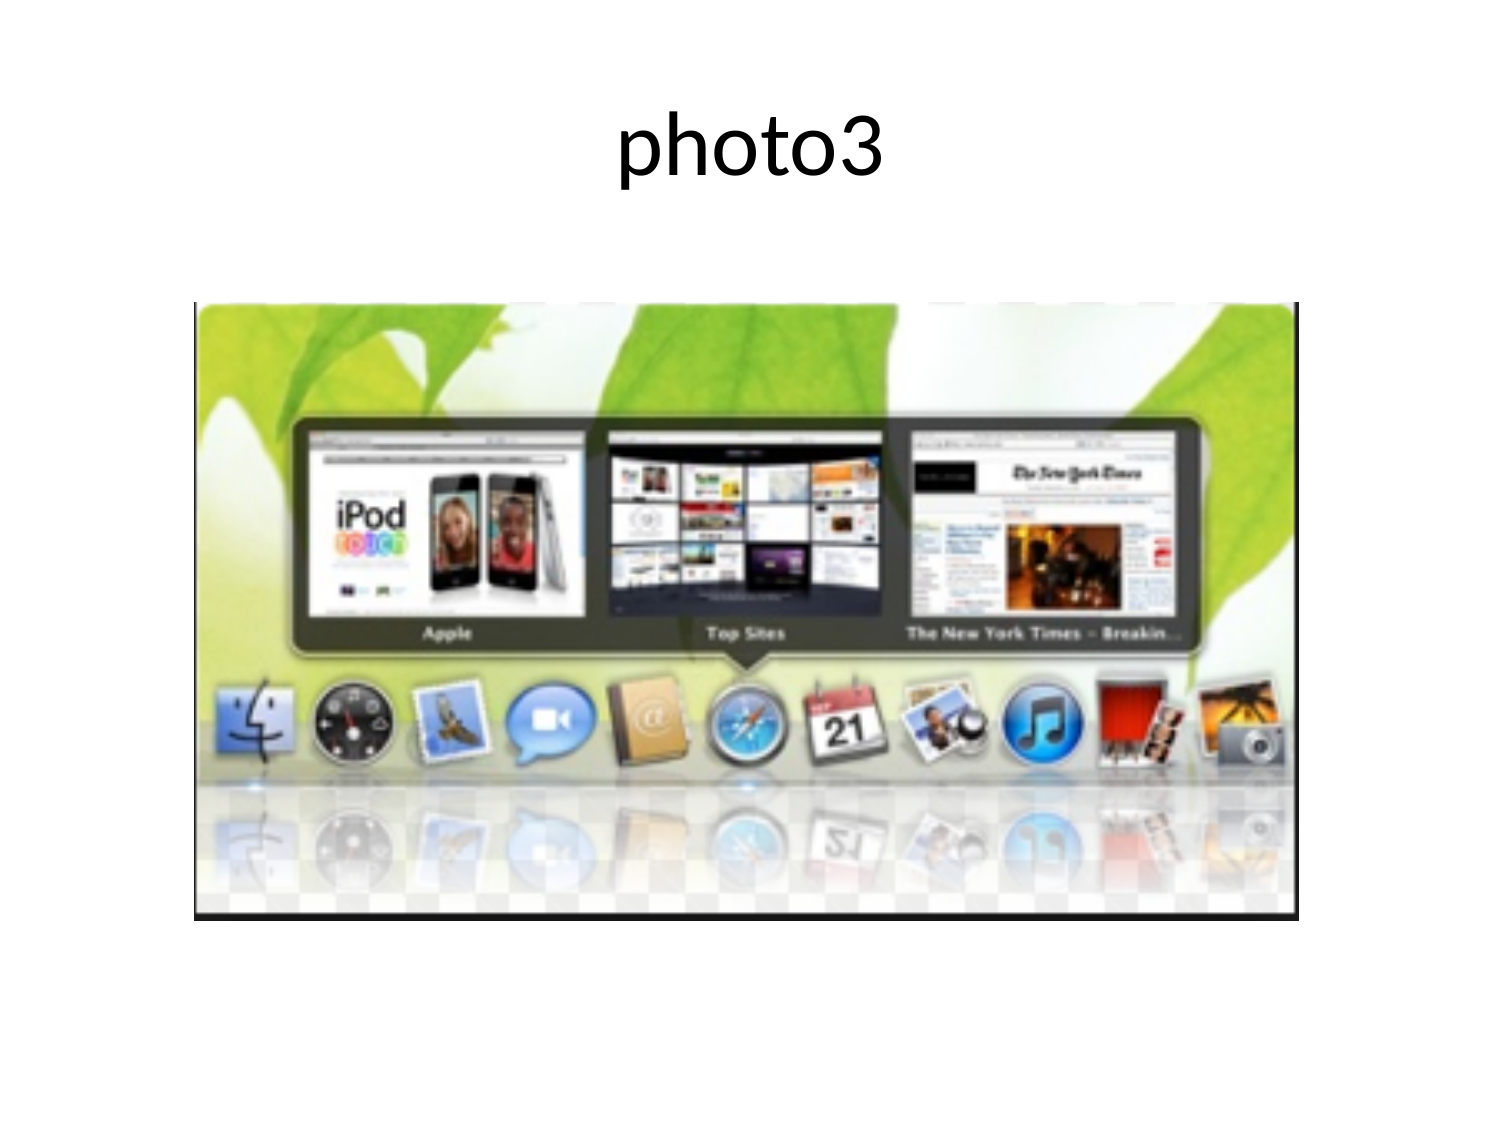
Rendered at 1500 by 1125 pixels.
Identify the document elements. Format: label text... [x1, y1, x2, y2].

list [194, 302, 1299, 921]
title photo3 [75, 45, 1425, 233]
